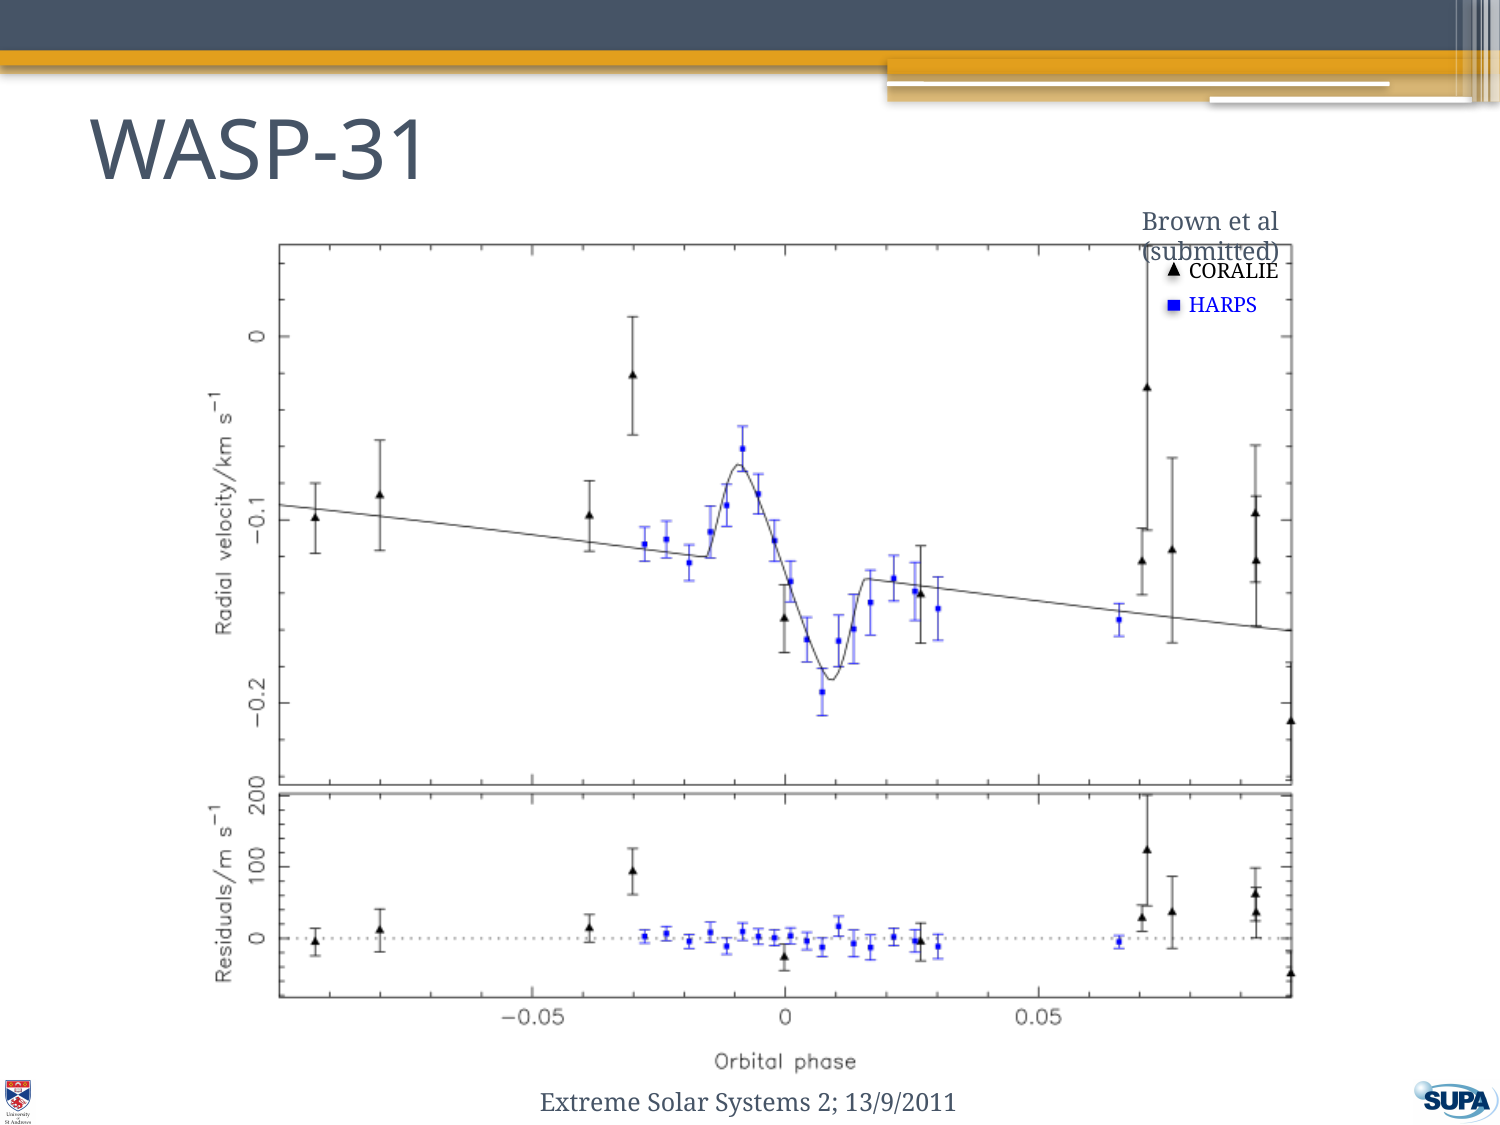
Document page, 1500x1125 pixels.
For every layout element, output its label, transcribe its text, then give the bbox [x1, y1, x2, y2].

text_box Brown et al (submitted) [1127, 197, 1425, 232]
picture [1412, 1079, 1500, 1125]
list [74, 233, 1426, 1079]
text_box Extreme Solar Systems 2; 13/9/2011 [524, 1088, 975, 1125]
picture [0, 1079, 36, 1125]
title WASP-31 [75, 58, 1425, 231]
